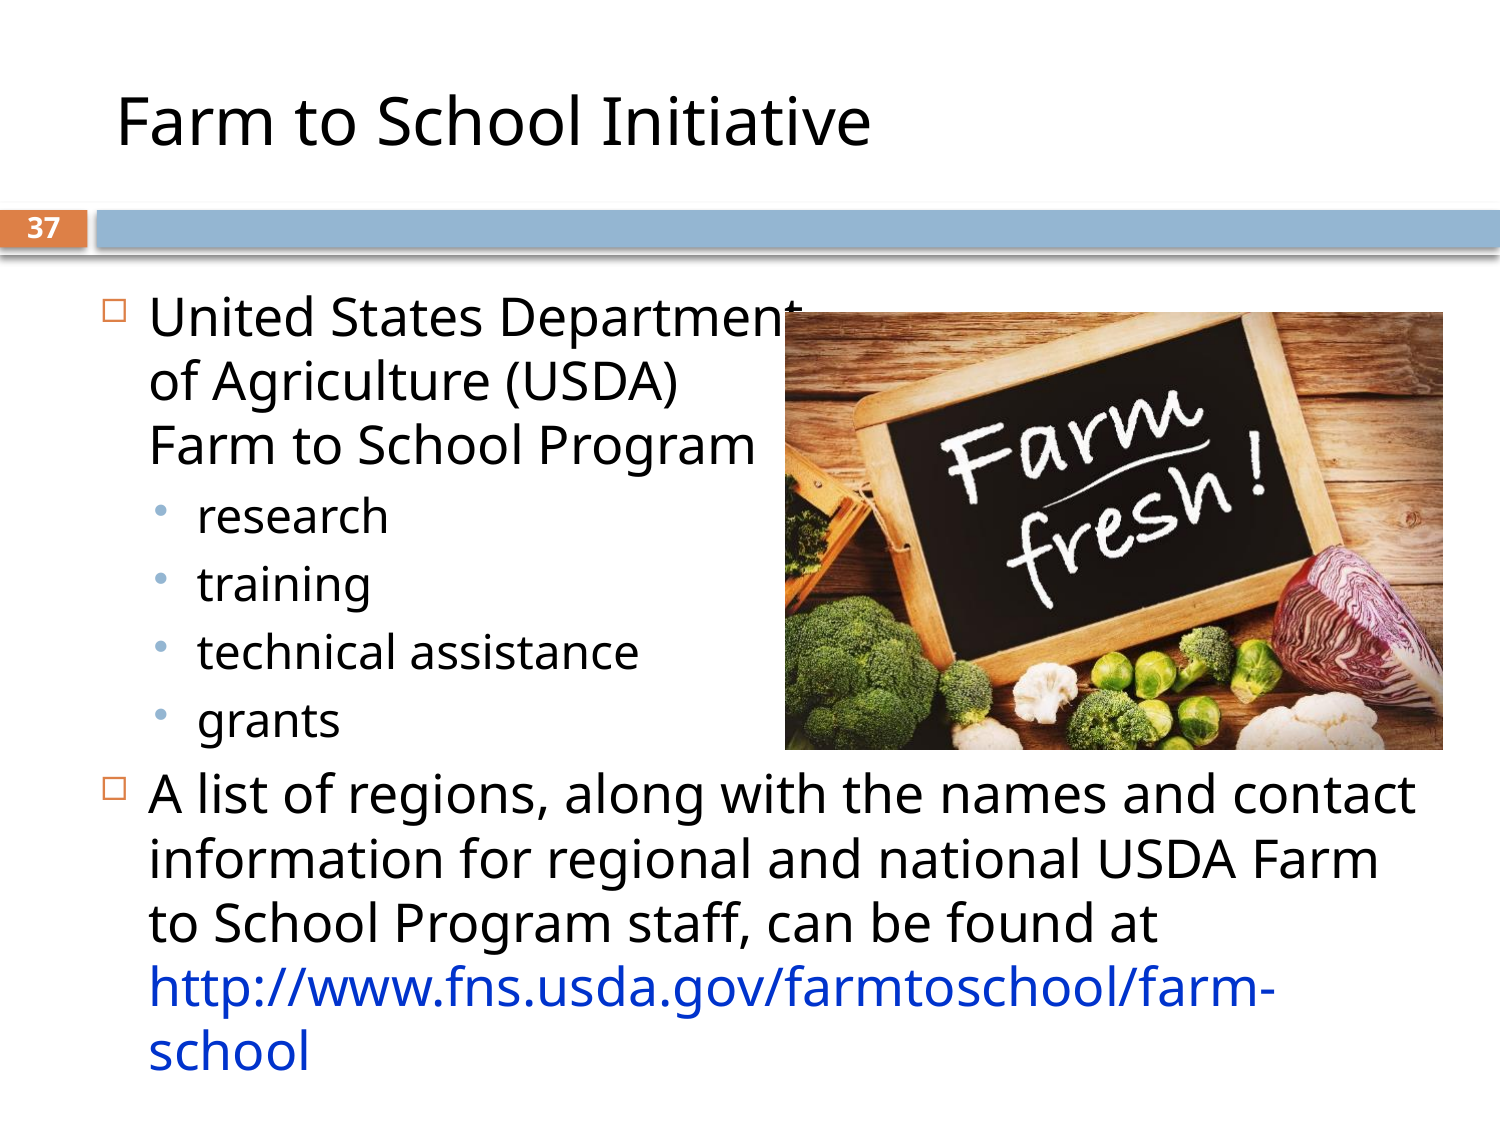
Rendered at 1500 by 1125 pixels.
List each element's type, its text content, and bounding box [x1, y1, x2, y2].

list United States Department of Agriculture (USDA) Farm to School Program research training technical assistance grants A list of regions, along with the names and contact information for regional and national USDA Farm to School Program staff, can be found at http://www.fns.usda.gov/farmtoschool/farm-school [85, 275, 1438, 1125]
title Farm to School Initiative [100, 37, 1438, 200]
picture [785, 312, 1443, 751]
slide_number 37 [0, 208, 88, 249]
